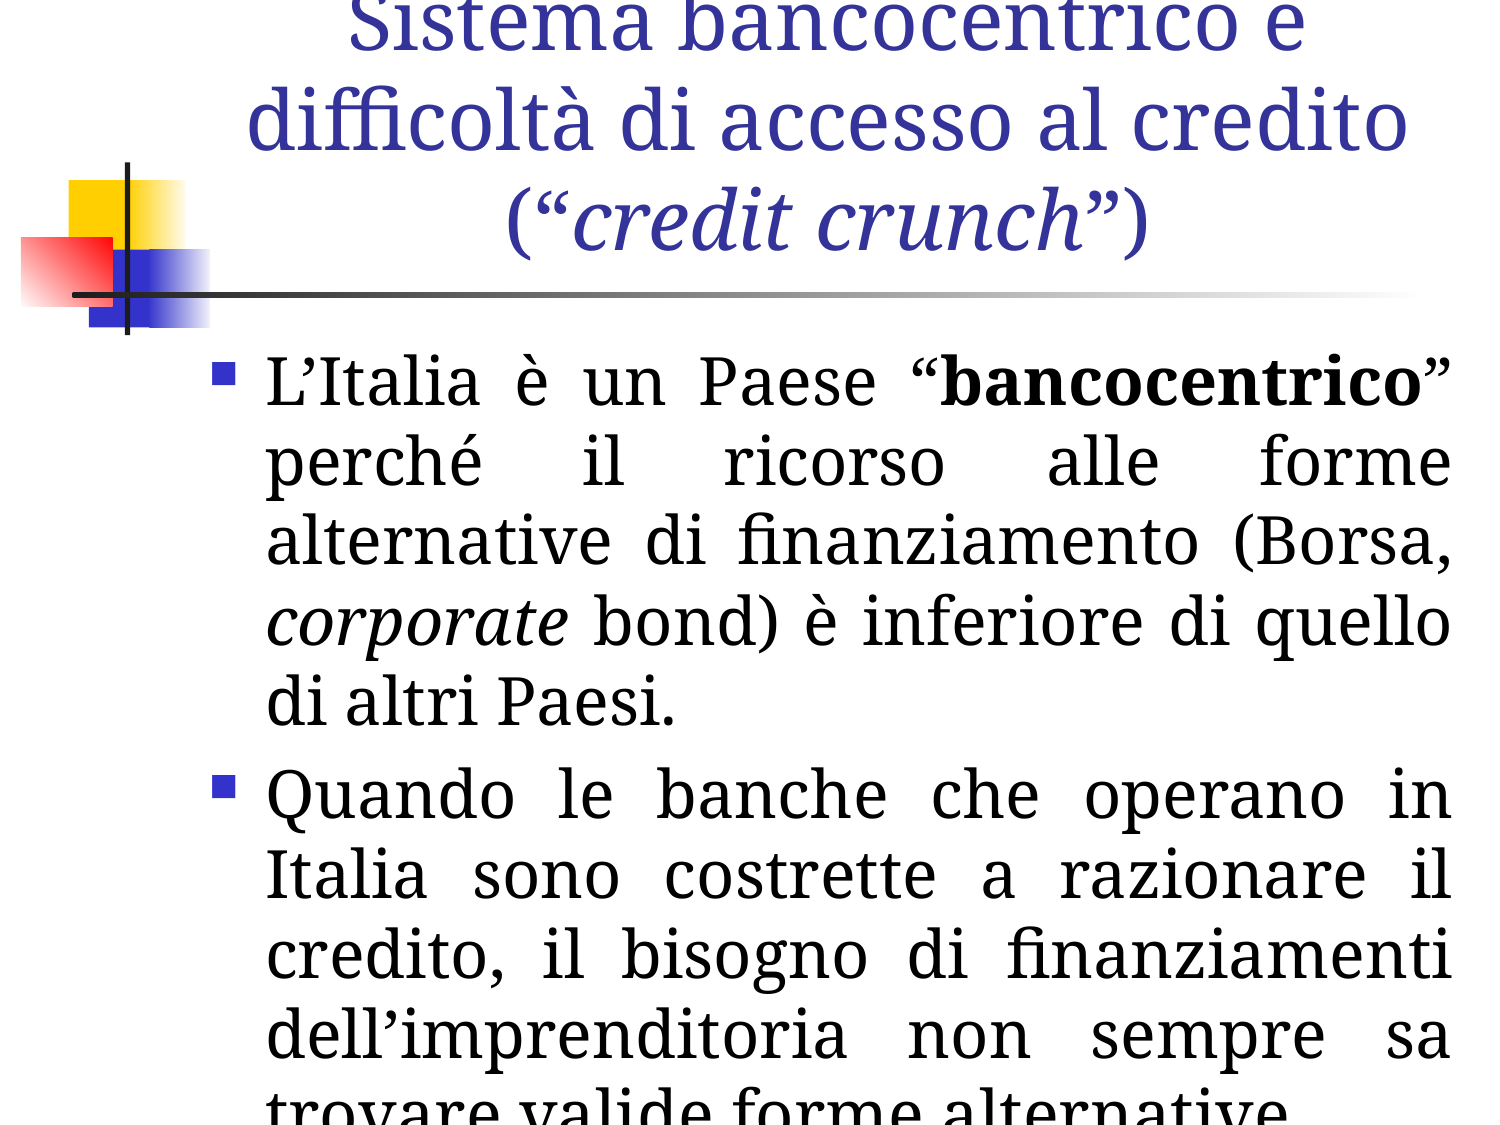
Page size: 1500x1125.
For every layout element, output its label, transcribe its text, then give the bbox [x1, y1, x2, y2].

title Sistema bancocentrico e difficoltà di accesso al credito (“credit crunch”) [188, 34, 1468, 276]
list L’Italia è un Paese “bancocentrico” perché il ricorso alle forme alternative di finanziamento (Borsa, corporate bond) è inferiore di quello di altri Paesi. Quando le banche che operano in Italia sono costrette a razionare il credito, il bisogno di finanziamenti dell’imprenditoria non sempre sa trovare valide forme alternative. [193, 330, 1470, 1007]
